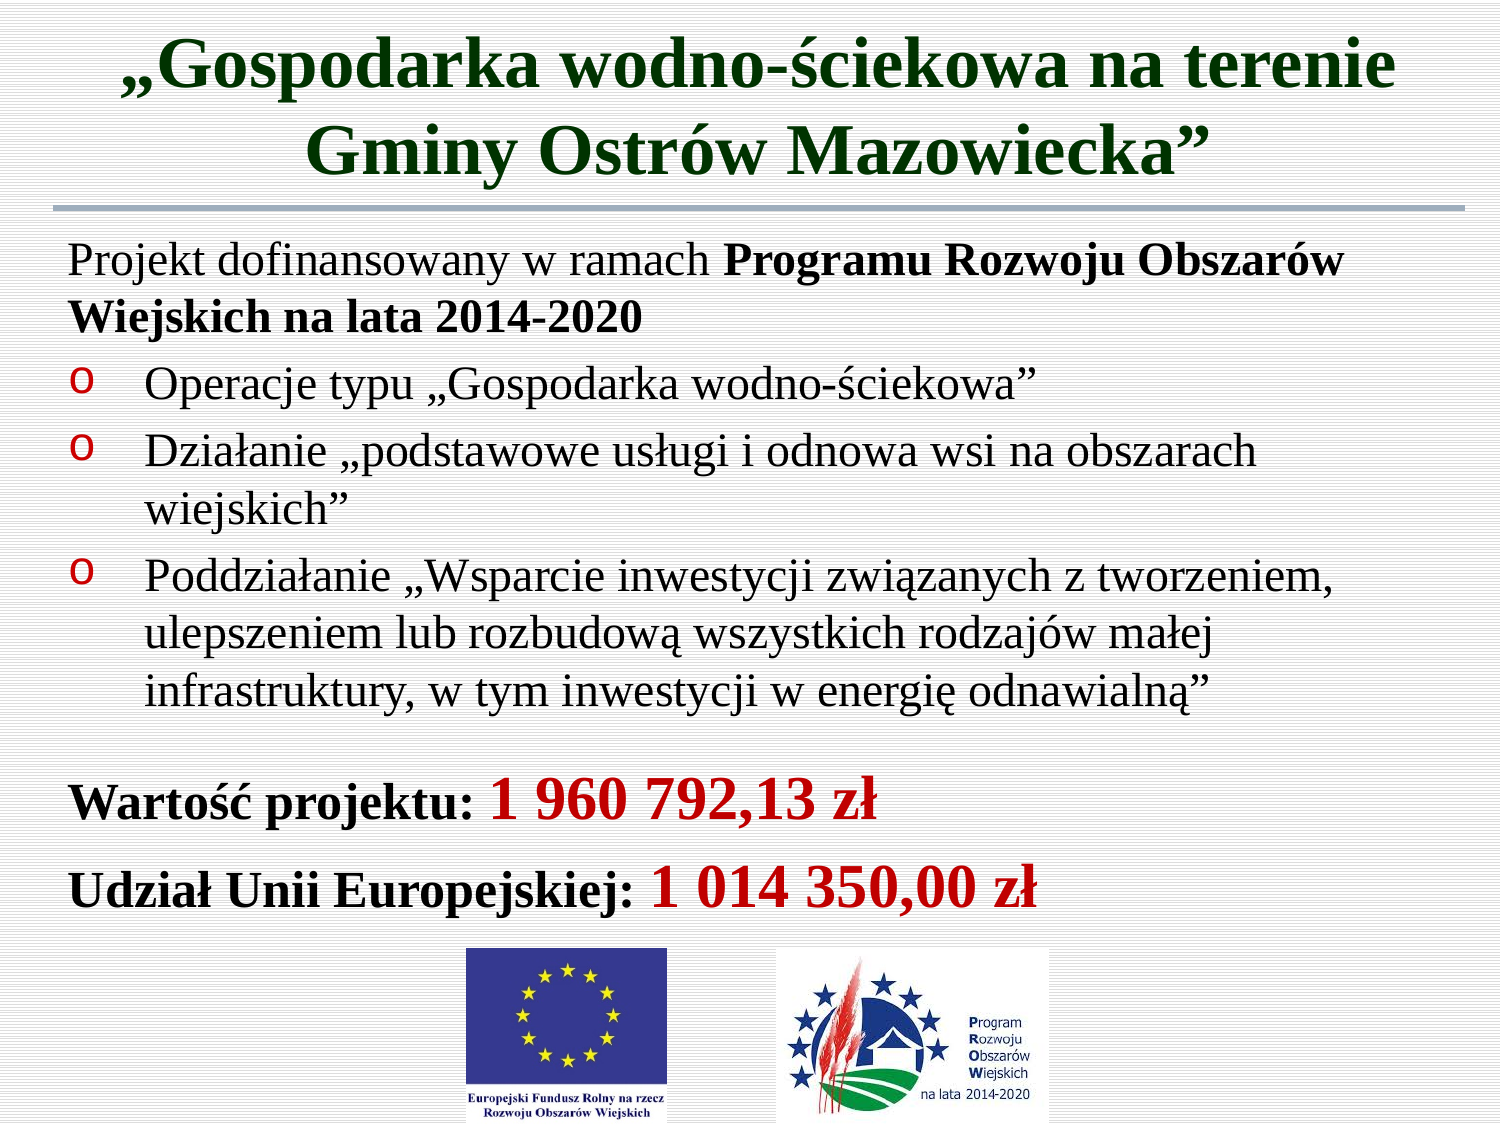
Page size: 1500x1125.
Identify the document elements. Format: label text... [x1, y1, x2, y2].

picture [466, 948, 667, 1125]
text_box „Gospodarka wodno-ściekowa na terenie Gminy Ostrów Mazowiecka” [70, 13, 1447, 190]
picture [776, 948, 1050, 1125]
text_box [76, 42, 1453, 205]
text_box Projekt dofinansowany w ramach Programu Rozwoju Obszarów Wiejskich na lata 2014-2020 Operacje typu „Gospodarka wodno-ściekowa” Działanie „podstawowe usługi i odnowa wsi na obszarach wiejskich” Poddziałanie „Wsparcie inwestycji związanych z tworzeniem, ulepszeniem lub rozbudową wszystkich rodzajów małej infrastruktury, w tym inwestycji w energię odnawialną” Wartość projektu: 1 960 792,13 zł Udział Unii Europejskiej: 1 014 350,00 zł [53, 219, 1465, 917]
